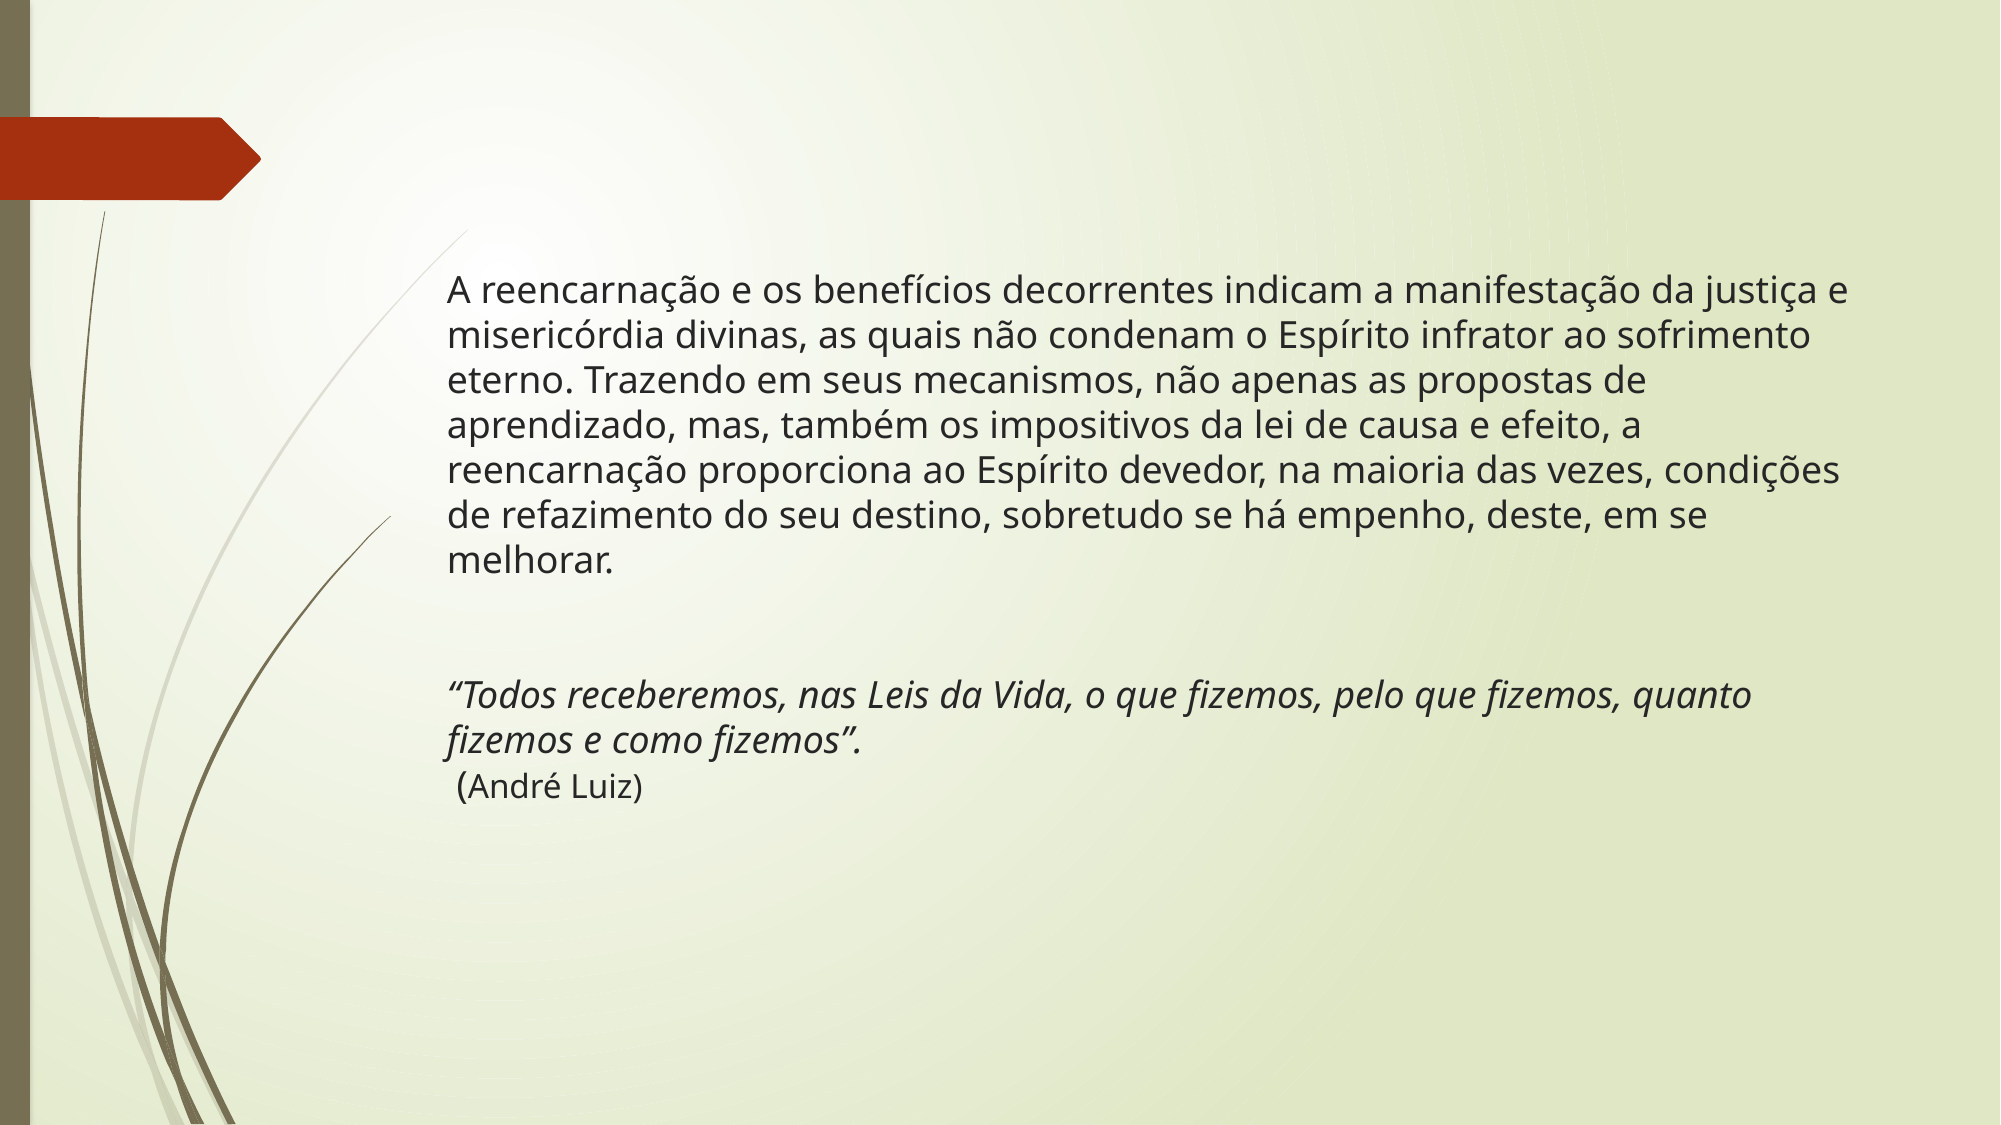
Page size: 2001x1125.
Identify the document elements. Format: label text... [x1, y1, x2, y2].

title A reencarnação e os benefícios decorrentes indicam a manifestação da justiça e misericórdia divinas, as quais não condenam o Espírito infrator ao sofrimento eterno. Trazendo em seus mecanismos, não apenas as propostas de aprendizado, mas, também os impositivos da lei de causa e efeito, a reencarnação proporciona ao Espírito devedor, na maioria das vezes, condições de refazimento do seu destino, sobretudo se há empenho, deste, em se melhorar. “Todos receberemos, nas Leis da Vida, o que fizemos, pelo que fizemos, quanto fizemos e como fizemos”. (André Luiz) [431, 258, 1894, 916]
